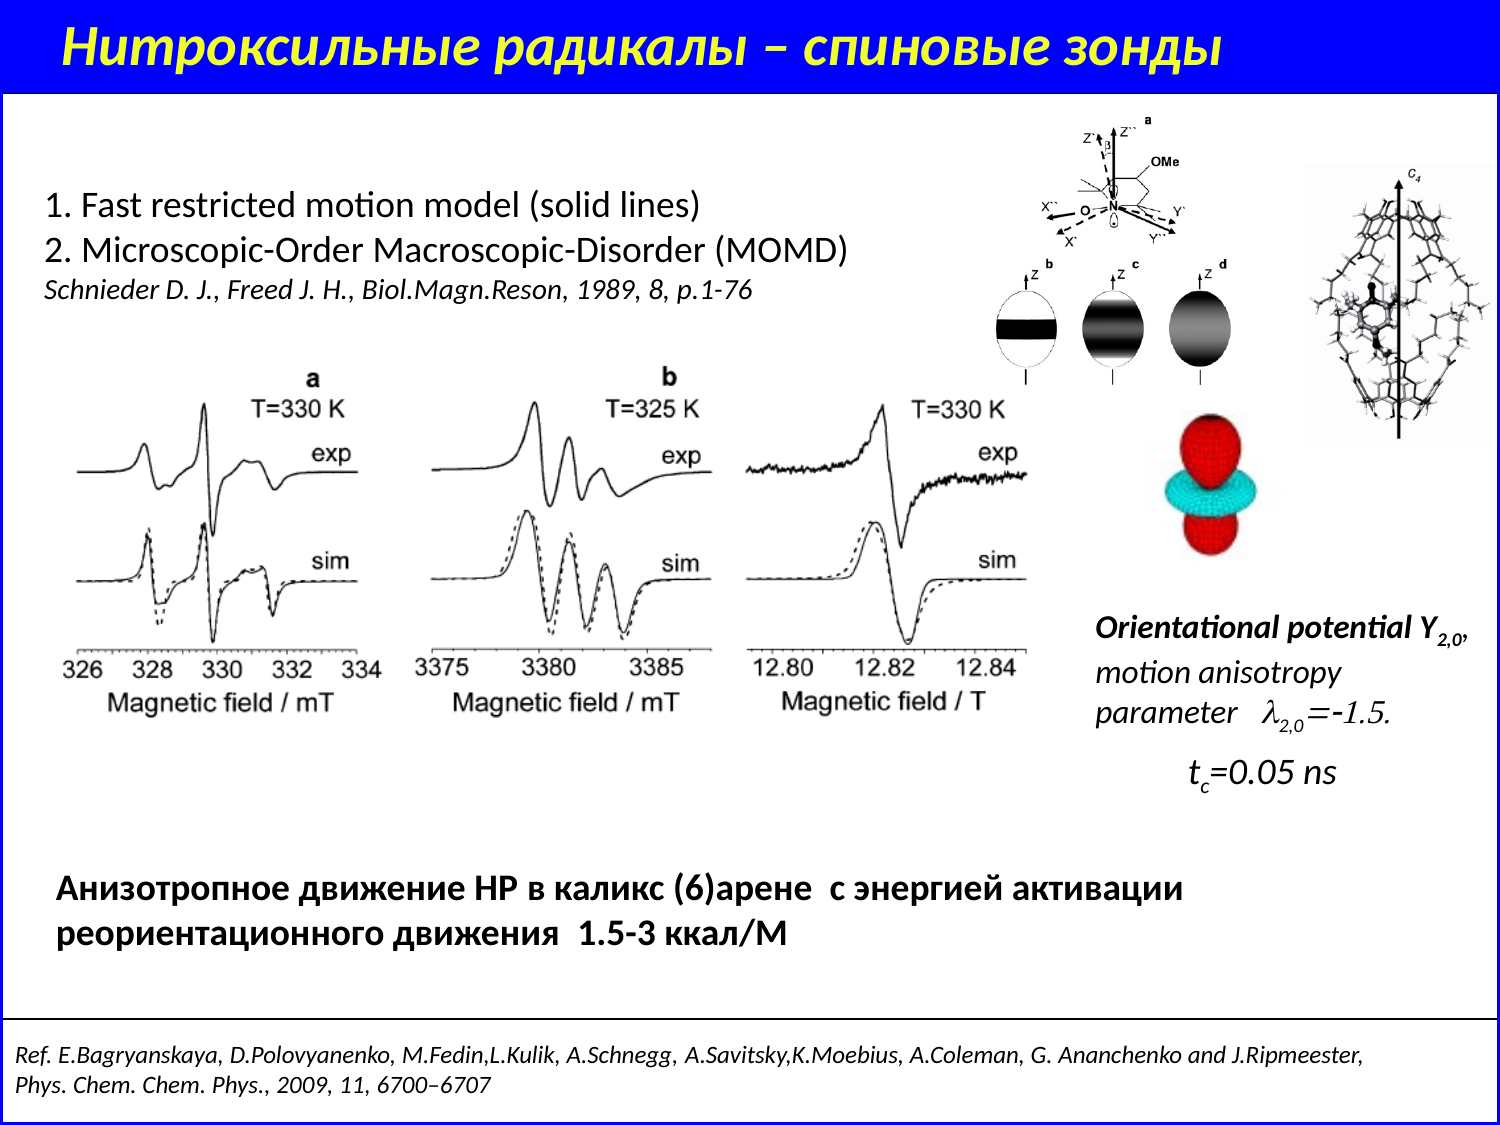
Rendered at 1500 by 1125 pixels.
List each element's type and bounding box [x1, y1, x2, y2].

text_box [0, 0, 1500, 1125]
picture [40, 116, 1269, 724]
picture [1112, 163, 1500, 561]
